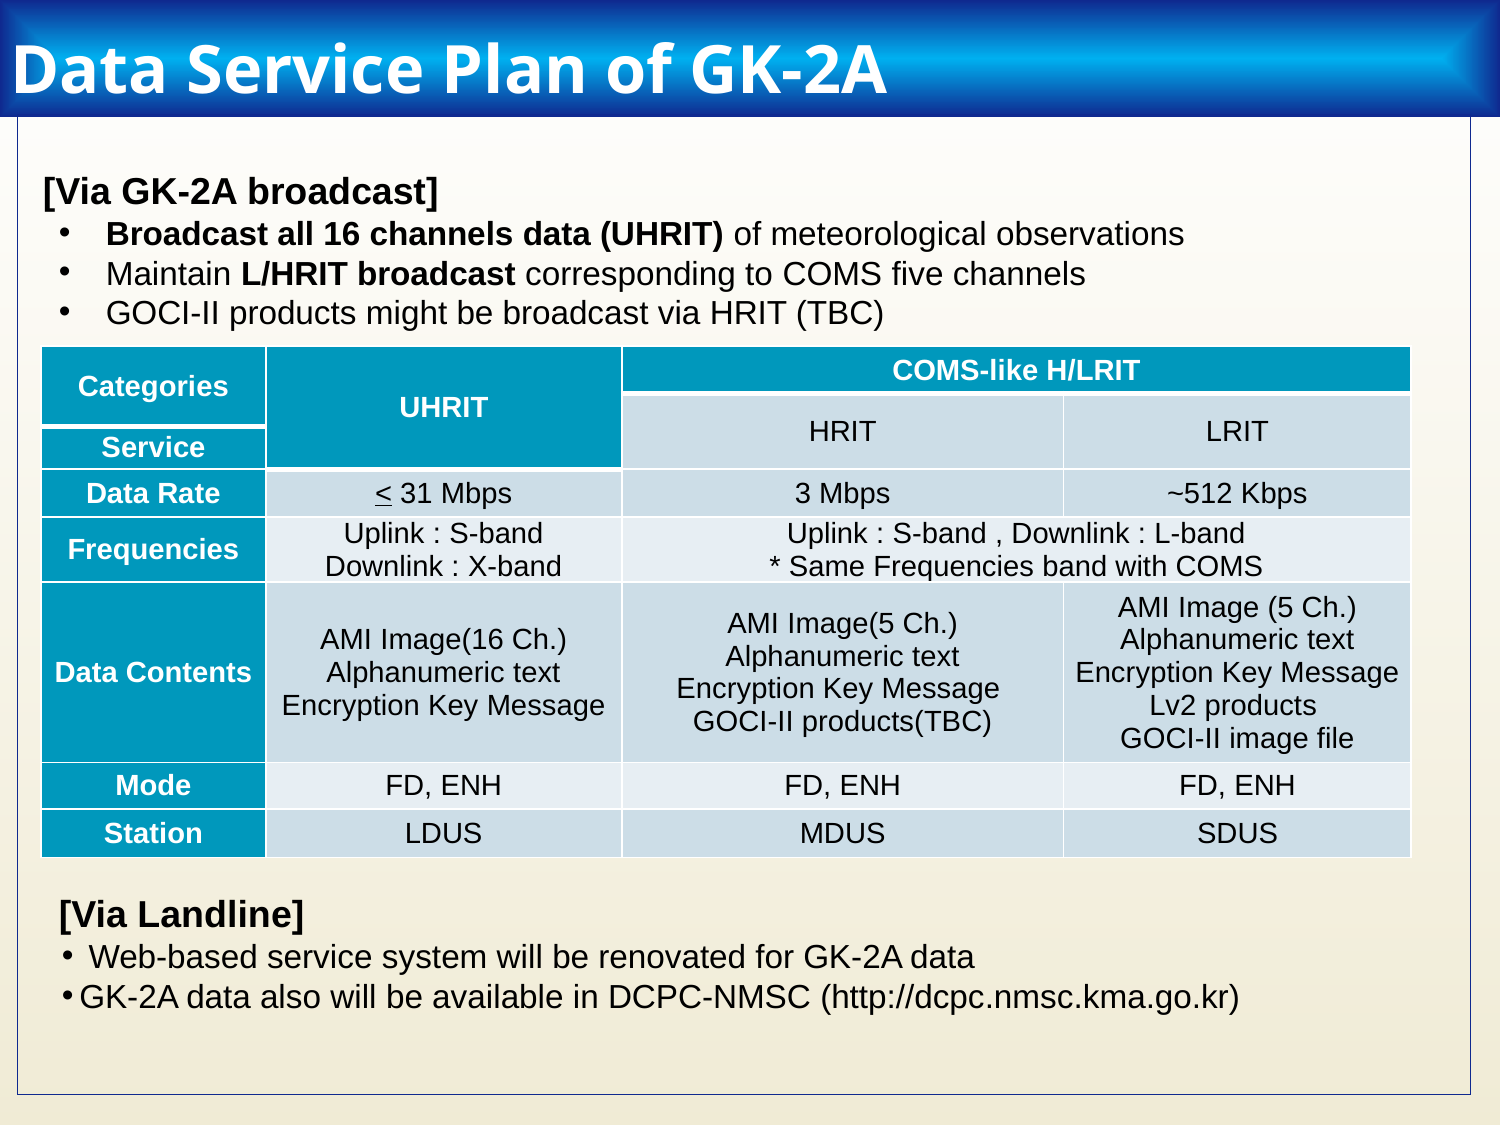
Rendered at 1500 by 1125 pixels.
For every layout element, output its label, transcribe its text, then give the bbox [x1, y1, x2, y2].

table_cell SDUS [1064, 810, 1410, 857]
table_cell Uplink : S-band , Downlink : L-band * Same Frequencies band with COMS [623, 518, 1410, 581]
table_header COMS-like H/LRIT [623, 347, 1410, 391]
table_cell Station [42, 810, 265, 857]
table_cell FD, ENH [623, 763, 1063, 808]
table_cell < 31 Mbps [267, 472, 621, 516]
table_cell LRIT [1064, 396, 1410, 468]
table_cell AMI Image (5 Ch.) Alphanumeric text Encryption Key Message Lv2 products GOCI-II image file [1064, 583, 1410, 762]
table_header Categories [42, 347, 265, 424]
table_cell ~512 Kbps [1064, 470, 1410, 516]
text_box [Via GK-2A broadcast] Broadcast all 16 channels data (UHRIT) of meteorological observations Maintain L/HRIT broadcast corresponding to COMS five channels GOCI-II products might be broadcast via HRIT (TBC) [Via Landline] Web-based service system will be renovated for GK-2A data GK-2A data also will be available in DCPC-NMSC (http://dcpc.nmsc.kma.go.kr) [17, 135, 1471, 1095]
table_cell Service [42, 429, 265, 468]
table_cell Uplink : S-band Downlink : X-band [267, 518, 621, 581]
table_cell AMI Image(5 Ch.) Alphanumeric text Encryption Key Message GOCI-II products(TBC) [623, 583, 1063, 762]
table_cell MDUS [623, 810, 1063, 857]
text_box Data Service Plan of GK-2A [10, 0, 1500, 135]
table_cell Data Contents [42, 583, 265, 762]
table_cell FD, ENH [1064, 763, 1410, 808]
table_cell Data Rate [42, 470, 265, 516]
table_cell Mode [42, 763, 265, 808]
table_header UHRIT [267, 347, 621, 467]
table_cell 3 Mbps [623, 470, 1063, 516]
table_cell HRIT [623, 396, 1063, 468]
table_cell FD, ENH [267, 763, 621, 808]
table_cell AMI Image(16 Ch.) Alphanumeric text Encryption Key Message [267, 583, 621, 762]
table_cell Frequencies [42, 518, 265, 581]
table_cell LDUS [267, 810, 621, 857]
